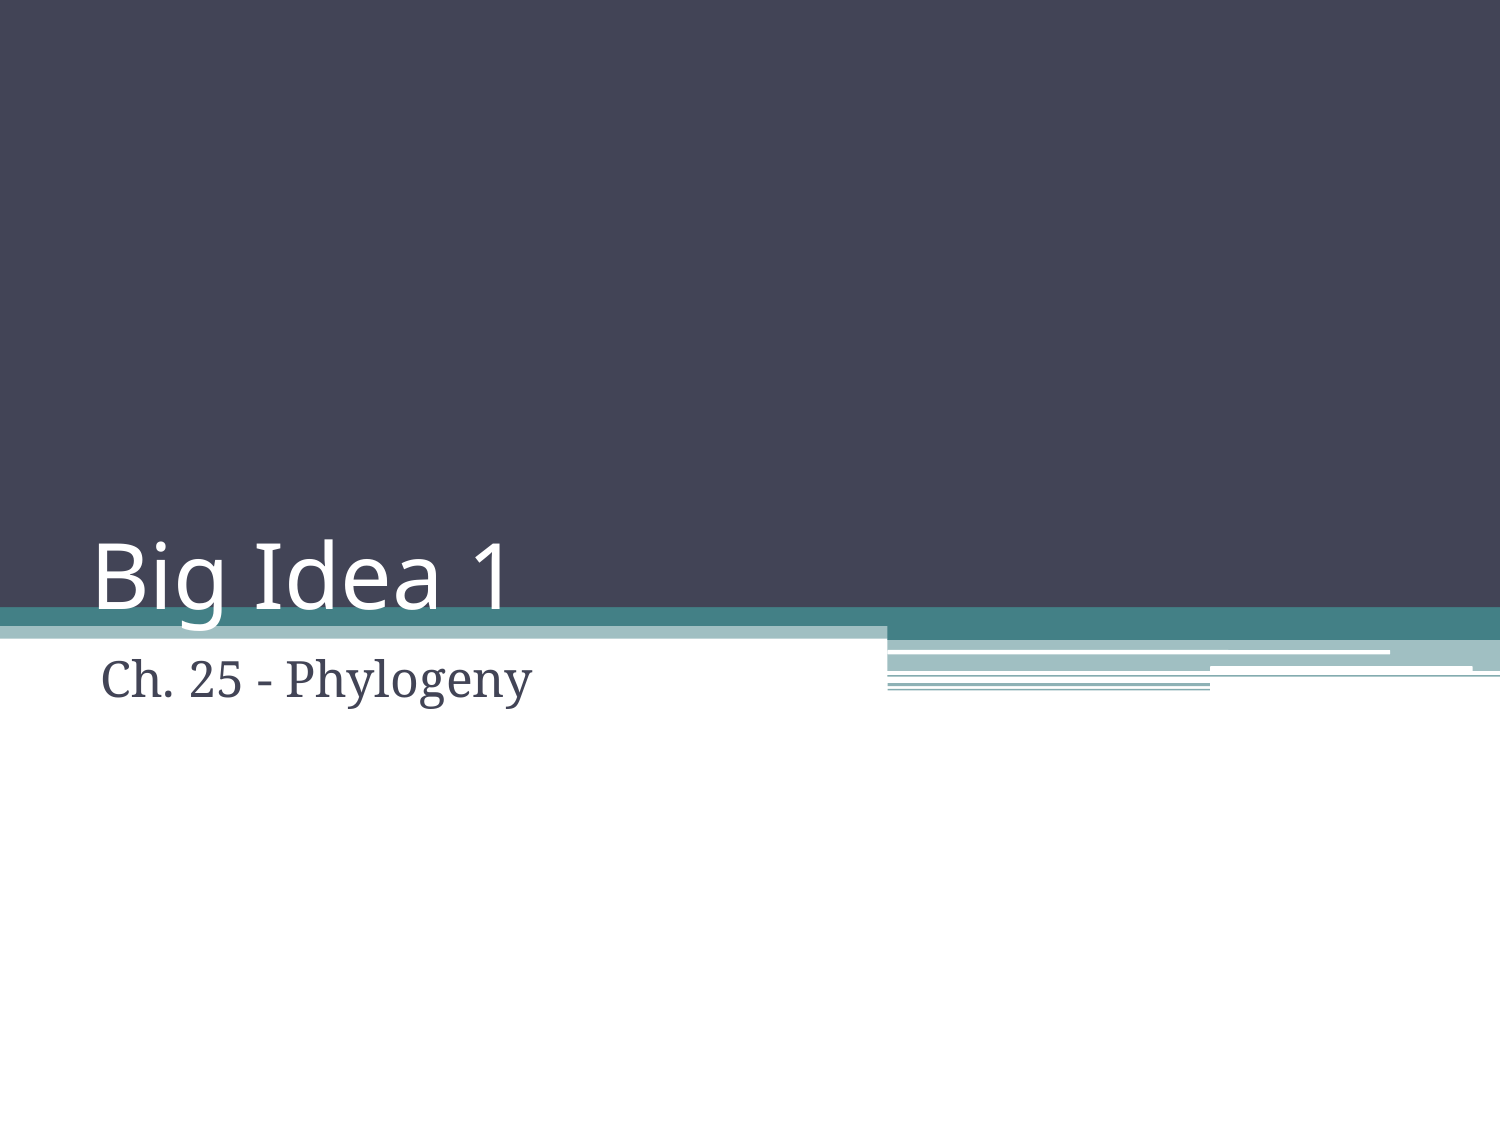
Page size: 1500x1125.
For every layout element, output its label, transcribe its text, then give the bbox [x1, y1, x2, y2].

subtitle Ch. 25 - Phylogeny [75, 639, 888, 928]
title Big Idea 1 [75, 394, 1463, 636]
